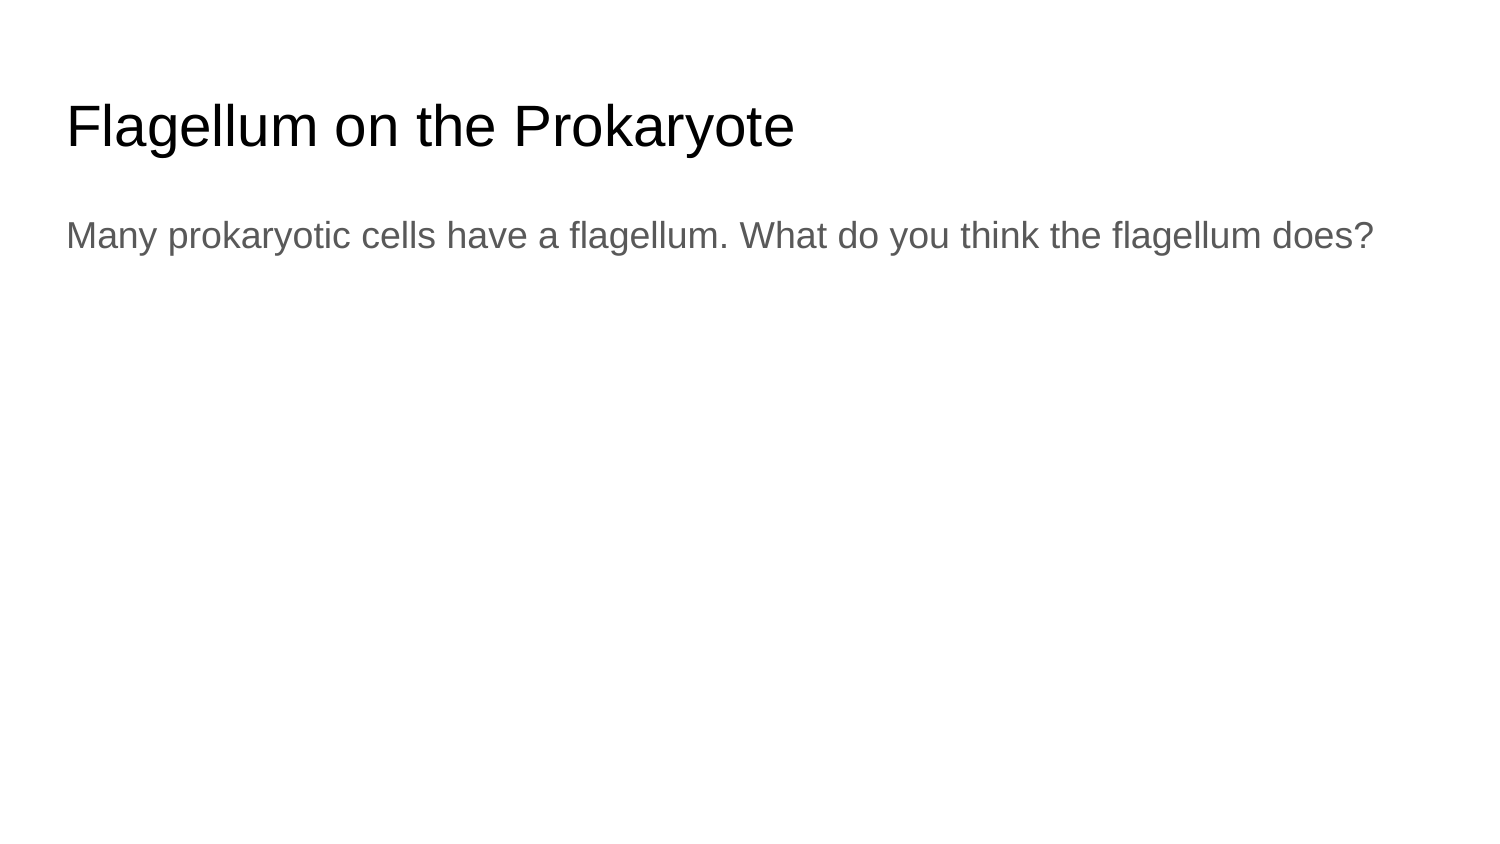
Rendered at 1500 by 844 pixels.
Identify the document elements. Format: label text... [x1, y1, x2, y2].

title Flagellum on the Prokaryote [51, 72, 1449, 167]
list Many prokaryotic cells have a flagellum. What do you think the flagellum does? [51, 189, 1449, 750]
